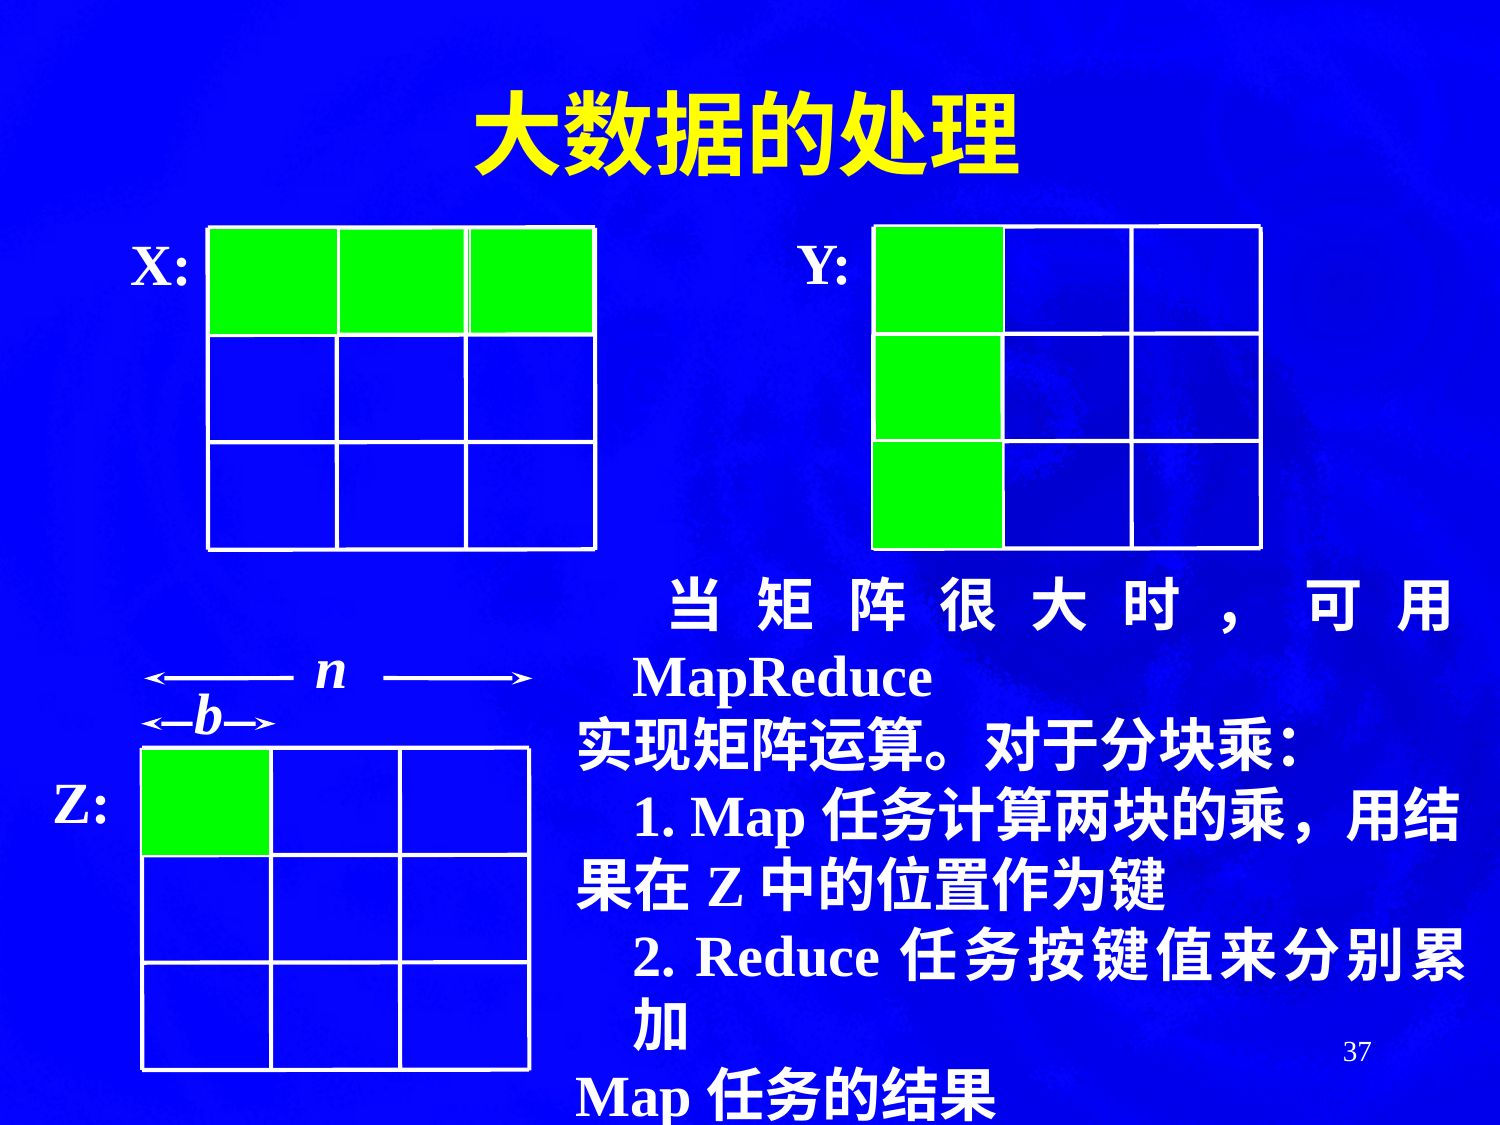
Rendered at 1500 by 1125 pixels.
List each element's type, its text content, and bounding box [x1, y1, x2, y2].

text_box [115, 219, 596, 551]
text_box 大数据的处理 [37, 37, 1456, 227]
text_box 当矩阵很大时，可用MapReduce 实现矩阵运算。对于分块乘： 1. Map任务计算两块的乘，用结 果在Z中的位置作为键 2. Reduce任务按键值来分别累加 Map任务的结果 [560, 560, 1484, 1092]
picture [0, 0, 1500, 1125]
text_box Z: [37, 757, 130, 855]
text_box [140, 622, 533, 1071]
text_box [780, 218, 1262, 550]
slide_number 37 [1074, 1025, 1388, 1100]
